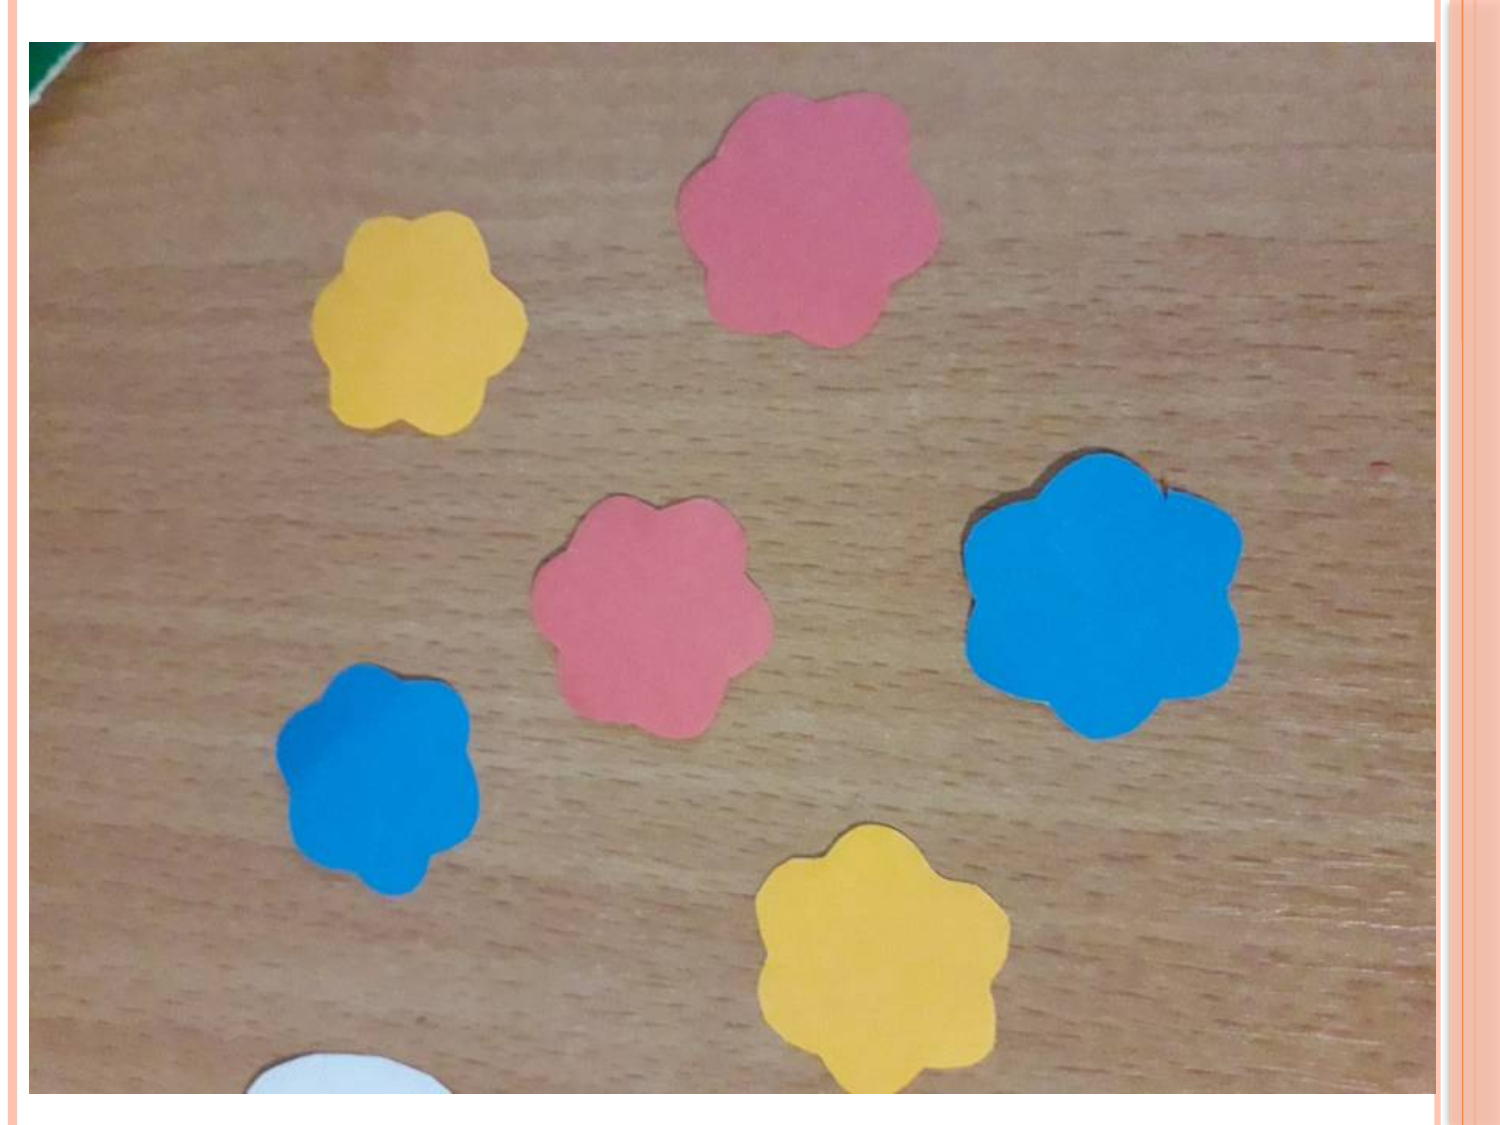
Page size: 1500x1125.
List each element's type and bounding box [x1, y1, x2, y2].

list [28, 42, 1436, 1095]
